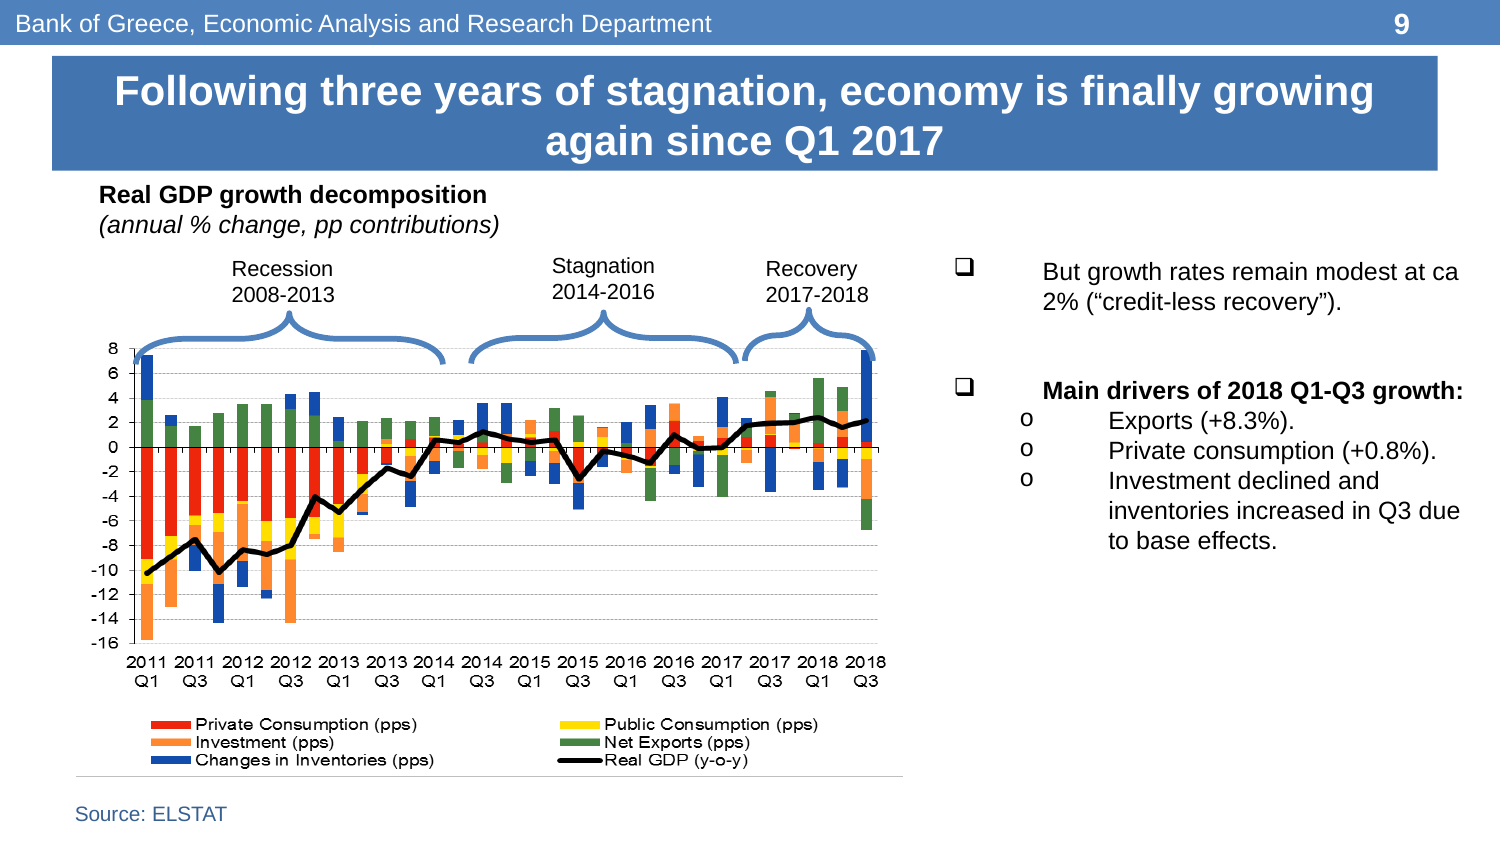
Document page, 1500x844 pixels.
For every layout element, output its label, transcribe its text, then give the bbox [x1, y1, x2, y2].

text_box But growth rates remain modest at ca 2% (“credit-less recovery”). Main drivers of 2018 Q1-Q3 growth: Exports (+8.3%). Private consumption (+0.8%). Investment declined and inventories increased in Q3 due to base effects. [938, 247, 1483, 592]
text_box Following three years of stagnation, economy is finally growing again since Q1 2017 [52, 55, 1438, 171]
footer Bank of Greece, Economic Analysis and Research Department [0, 2, 774, 43]
text_box [803, 308, 815, 323]
slide_number 9 [1250, 2, 1425, 43]
text_box Recovery 2017-2018 [750, 247, 884, 315]
text_box Recession 2008-2013 [216, 247, 350, 315]
text_box Source: ELSTAT [60, 793, 243, 834]
text_box [284, 315, 295, 323]
text_box [597, 312, 610, 323]
text_box Real GDP growth decomposition (annual % change, pp contributions) [84, 171, 806, 246]
picture [76, 325, 903, 777]
text_box Stagnation 2014-2016 [537, 244, 671, 312]
